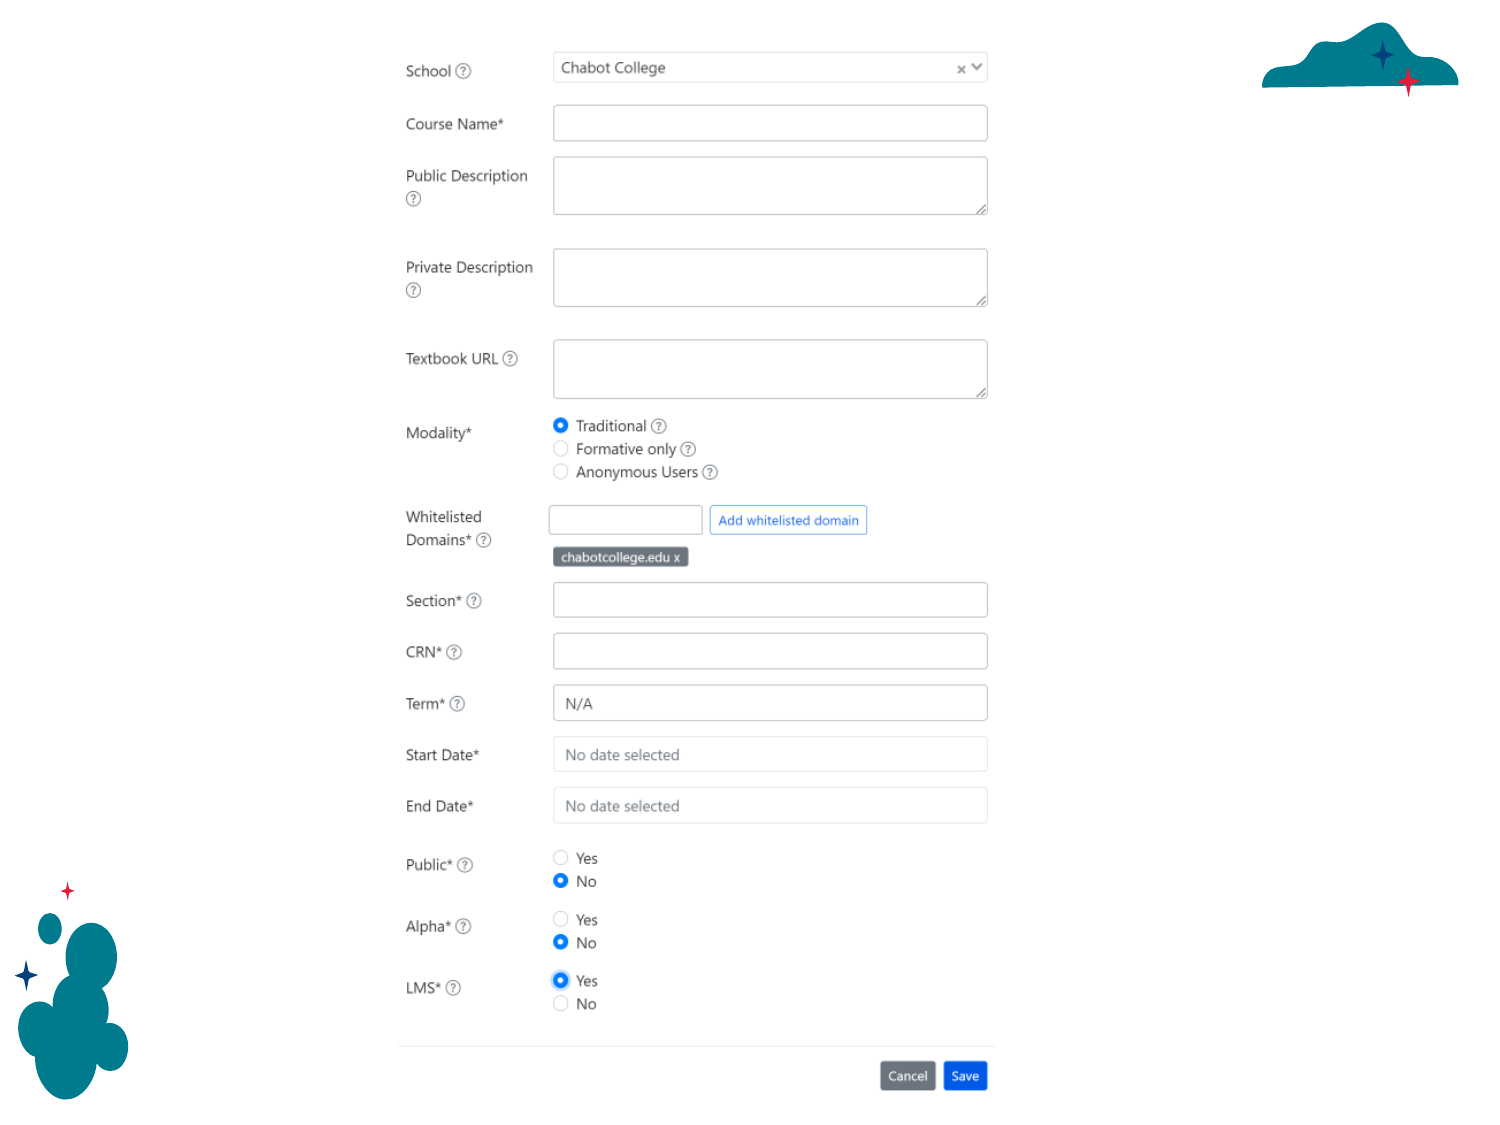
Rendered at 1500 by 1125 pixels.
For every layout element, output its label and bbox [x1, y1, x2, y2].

picture [397, 38, 995, 1102]
